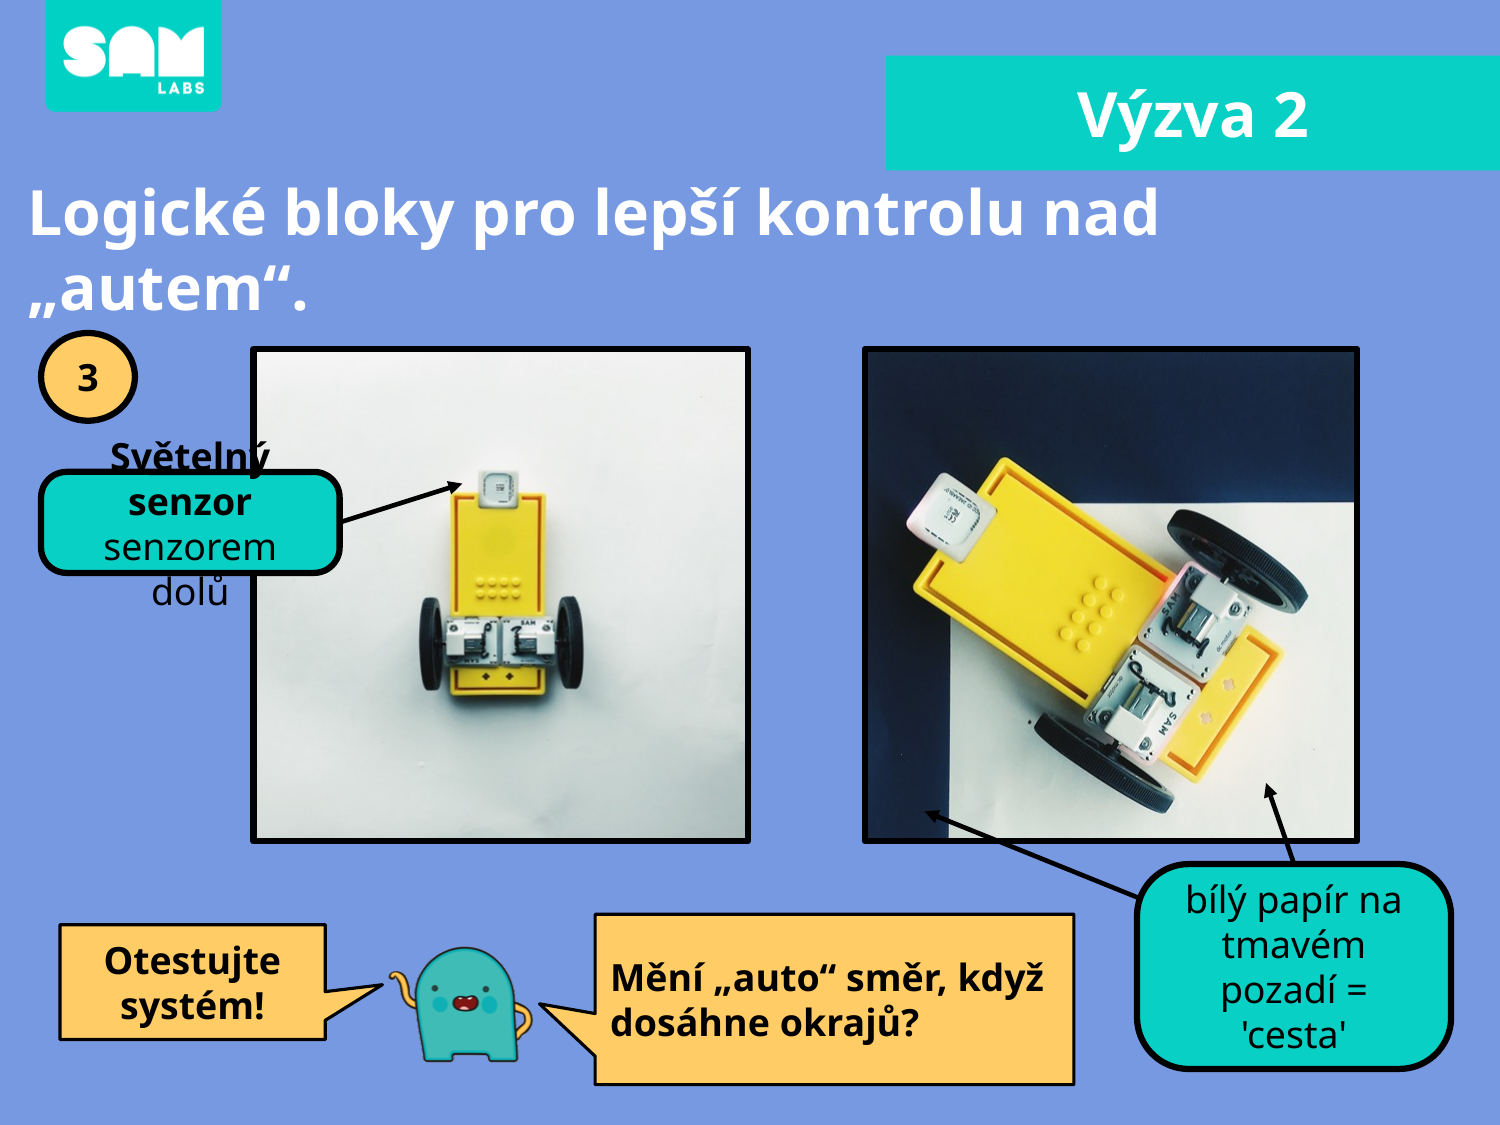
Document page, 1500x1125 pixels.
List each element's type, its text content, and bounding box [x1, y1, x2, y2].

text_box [1265, 782, 1295, 865]
text_box 3 [41, 333, 135, 421]
text_box Světelný senzor senzorem dolů [41, 471, 251, 573]
picture [256, 351, 745, 839]
text_box Logické bloky pro lepší kontrolu nad „autem“. [12, 165, 1216, 267]
text_box Mění „auto“ směr, když dosáhne okrajů? [570, 914, 1074, 1085]
text_box bílý papír na tmavém pozadí = 'cesta' [1137, 864, 1452, 1069]
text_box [924, 811, 1139, 899]
picture [0, 0, 281, 142]
text_box Otestujte systém! [60, 924, 356, 1040]
text_box Výzva 2 [886, 55, 1500, 171]
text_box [339, 483, 463, 523]
picture [867, 351, 1355, 839]
picture [361, 924, 565, 1085]
